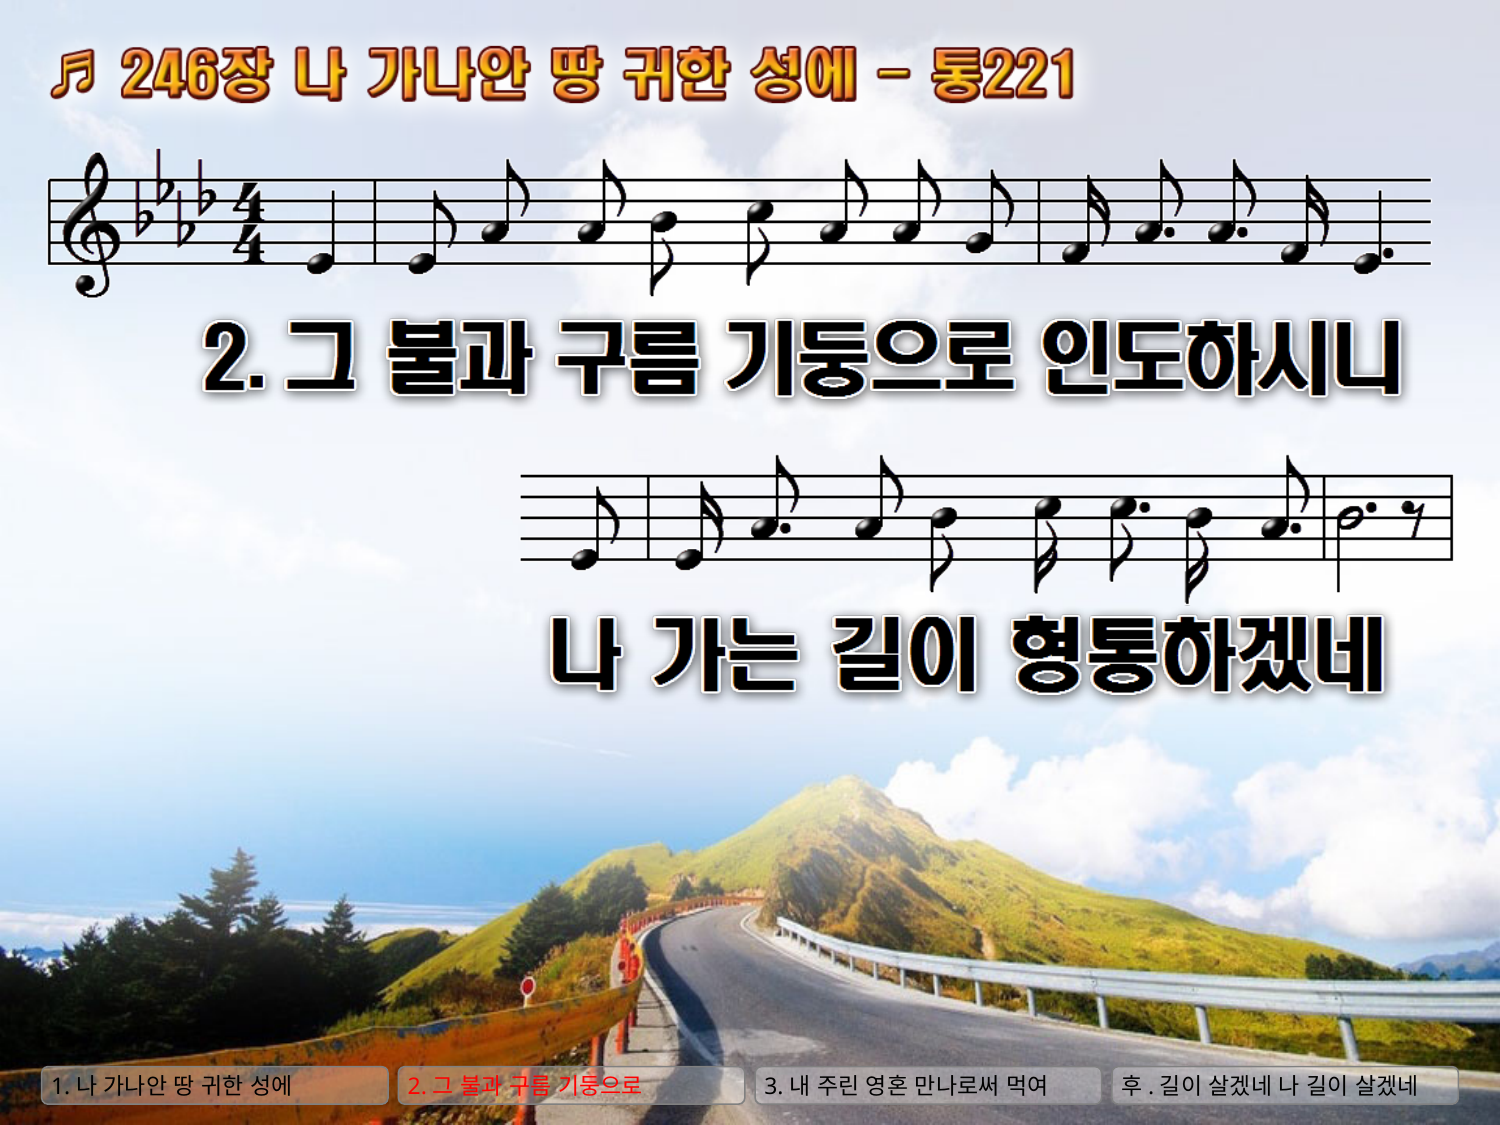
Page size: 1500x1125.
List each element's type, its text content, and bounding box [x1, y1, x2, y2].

picture [0, 0, 1500, 1125]
text_box 후.길이 살겠네 나 길이 살겠네 [1111, 1066, 1459, 1105]
text_box 3.내 주린 영혼 만나로써 먹여 [755, 1066, 1102, 1105]
text_box 2.그 불과 구름 기둥으로 [398, 1066, 745, 1105]
text_box 1.나 가나안 땅 귀한 성에 [41, 1066, 389, 1105]
